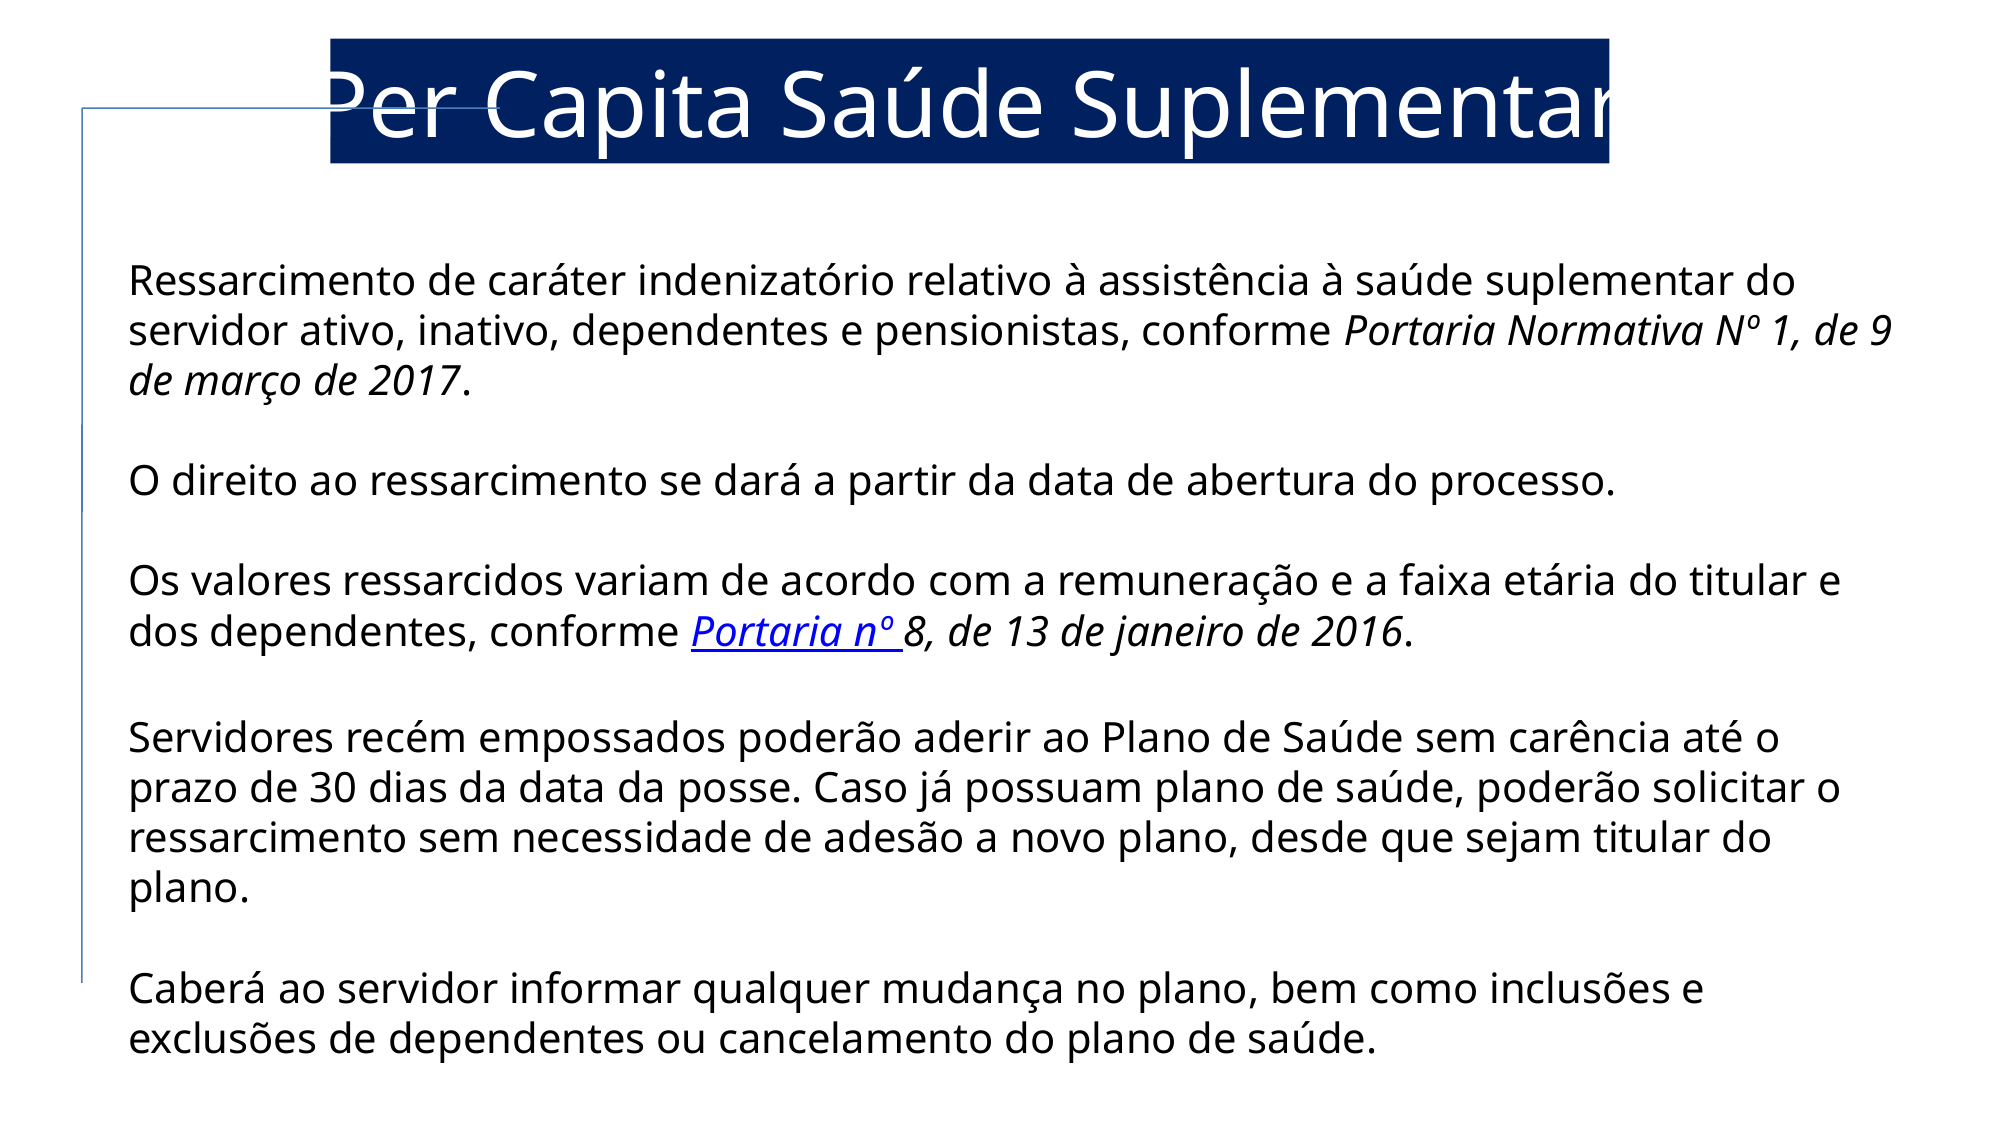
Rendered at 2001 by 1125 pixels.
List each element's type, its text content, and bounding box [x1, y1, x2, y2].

text_box Ressarcimento de caráter indenizatório relativo à assistência à saúde suplementar do servidor ativo, inativo, dependentes e pensionistas, conforme Portaria Normativa Nº 1, de 9 de março de 2017. O direito ao ressarcimento se dará a partir da data de abertura do processo. Os valores ressarcidos variam de acordo com a remuneração e a faixa etária do titular e dos dependentes, conforme Portaria nº 8, de 13 de janeiro de 2016. Servidores recém empossados poderão aderir ao Plano de Saúde sem carência até o prazo de 30 dias da data da posse. Caso já possuam plano de saúde, poderão solicitar o ressarcimento sem necessidade de adesão a novo plano, desde que sejam titular do plano. Caberá ao servidor informar qualquer mudança no plano, bem como inclusões e exclusões de dependentes ou cancelamento do plano de saúde. [113, 246, 1916, 1012]
text_box Per Capita Saúde Suplementar [330, 38, 1610, 164]
